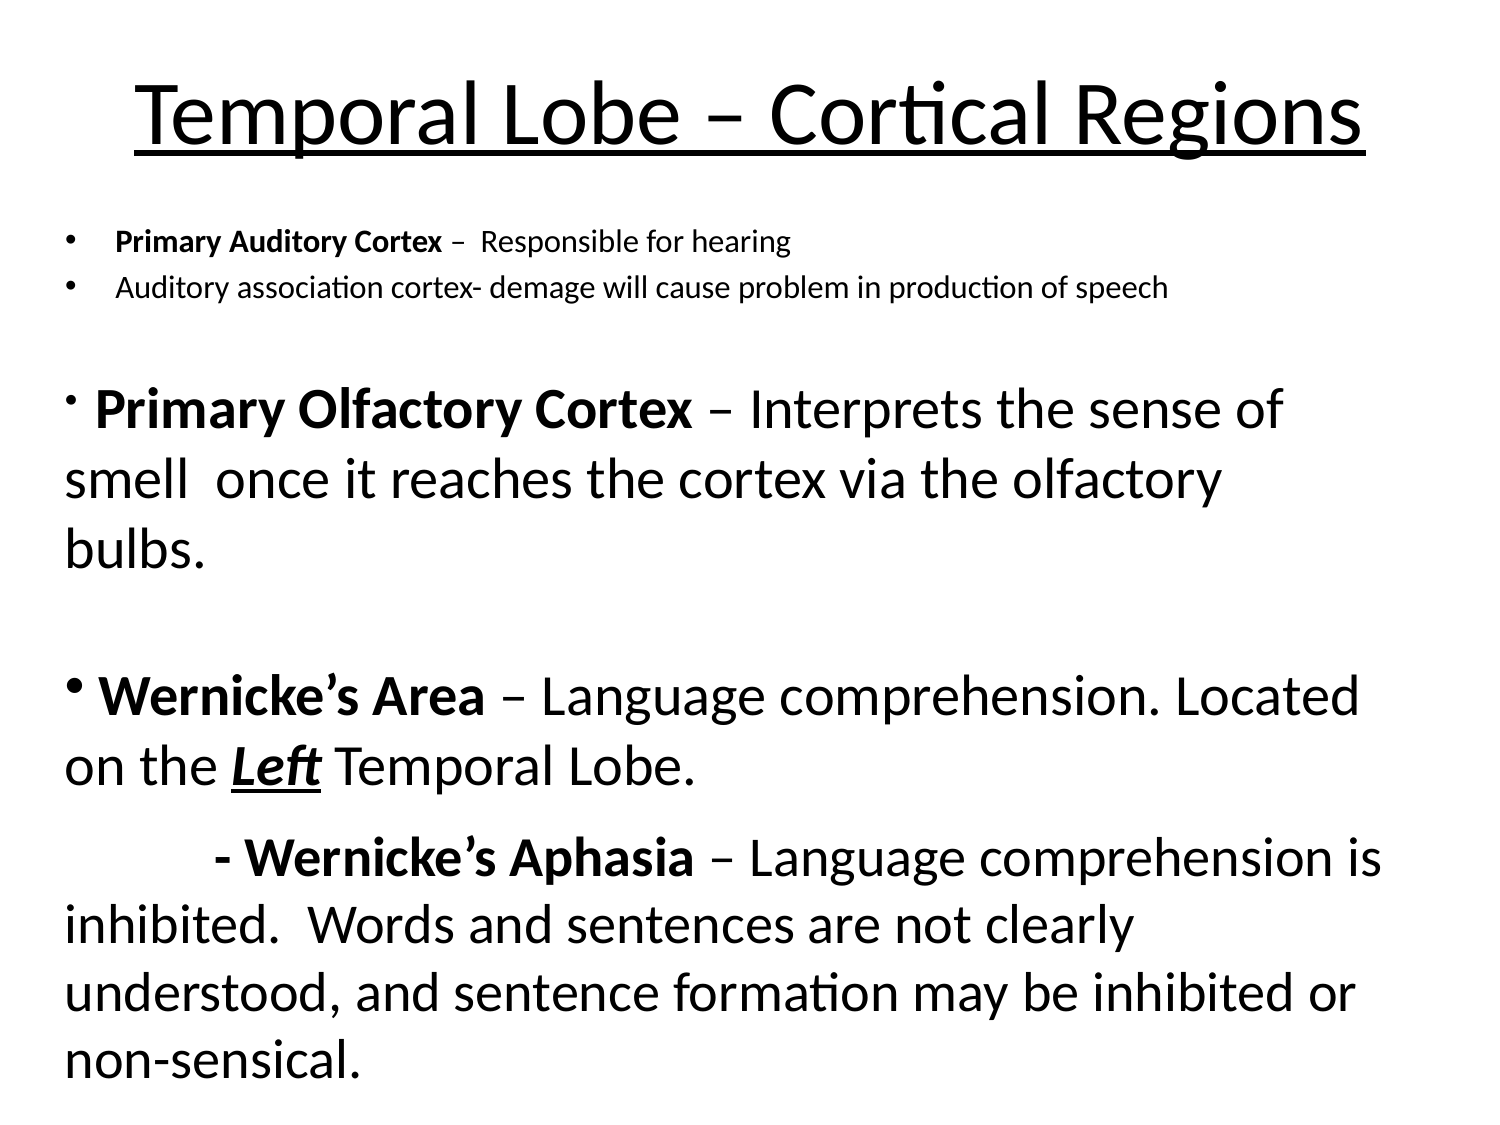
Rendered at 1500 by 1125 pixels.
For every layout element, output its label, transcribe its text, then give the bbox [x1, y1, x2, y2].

text_box Wernicke’s Area – Language comprehension. Located on the Left Temporal Lobe. [49, 649, 1388, 805]
text_box - Wernicke’s Aphasia – Language comprehension is inhibited. Words and sentences are not clearly understood, and sentence formation may be inhibited or non-sensical. [50, 812, 1438, 1098]
list Primary Auditory Cortex – Responsible for hearing Auditory association cortex- demage will cause problem in production of speech [50, 212, 1425, 313]
text_box Primary Olfactory Cortex – Interprets the sense of smell once it reaches the cortex via the olfactory bulbs. [50, 362, 1363, 649]
title Temporal Lobe – Cortical Regions [75, 45, 1425, 175]
